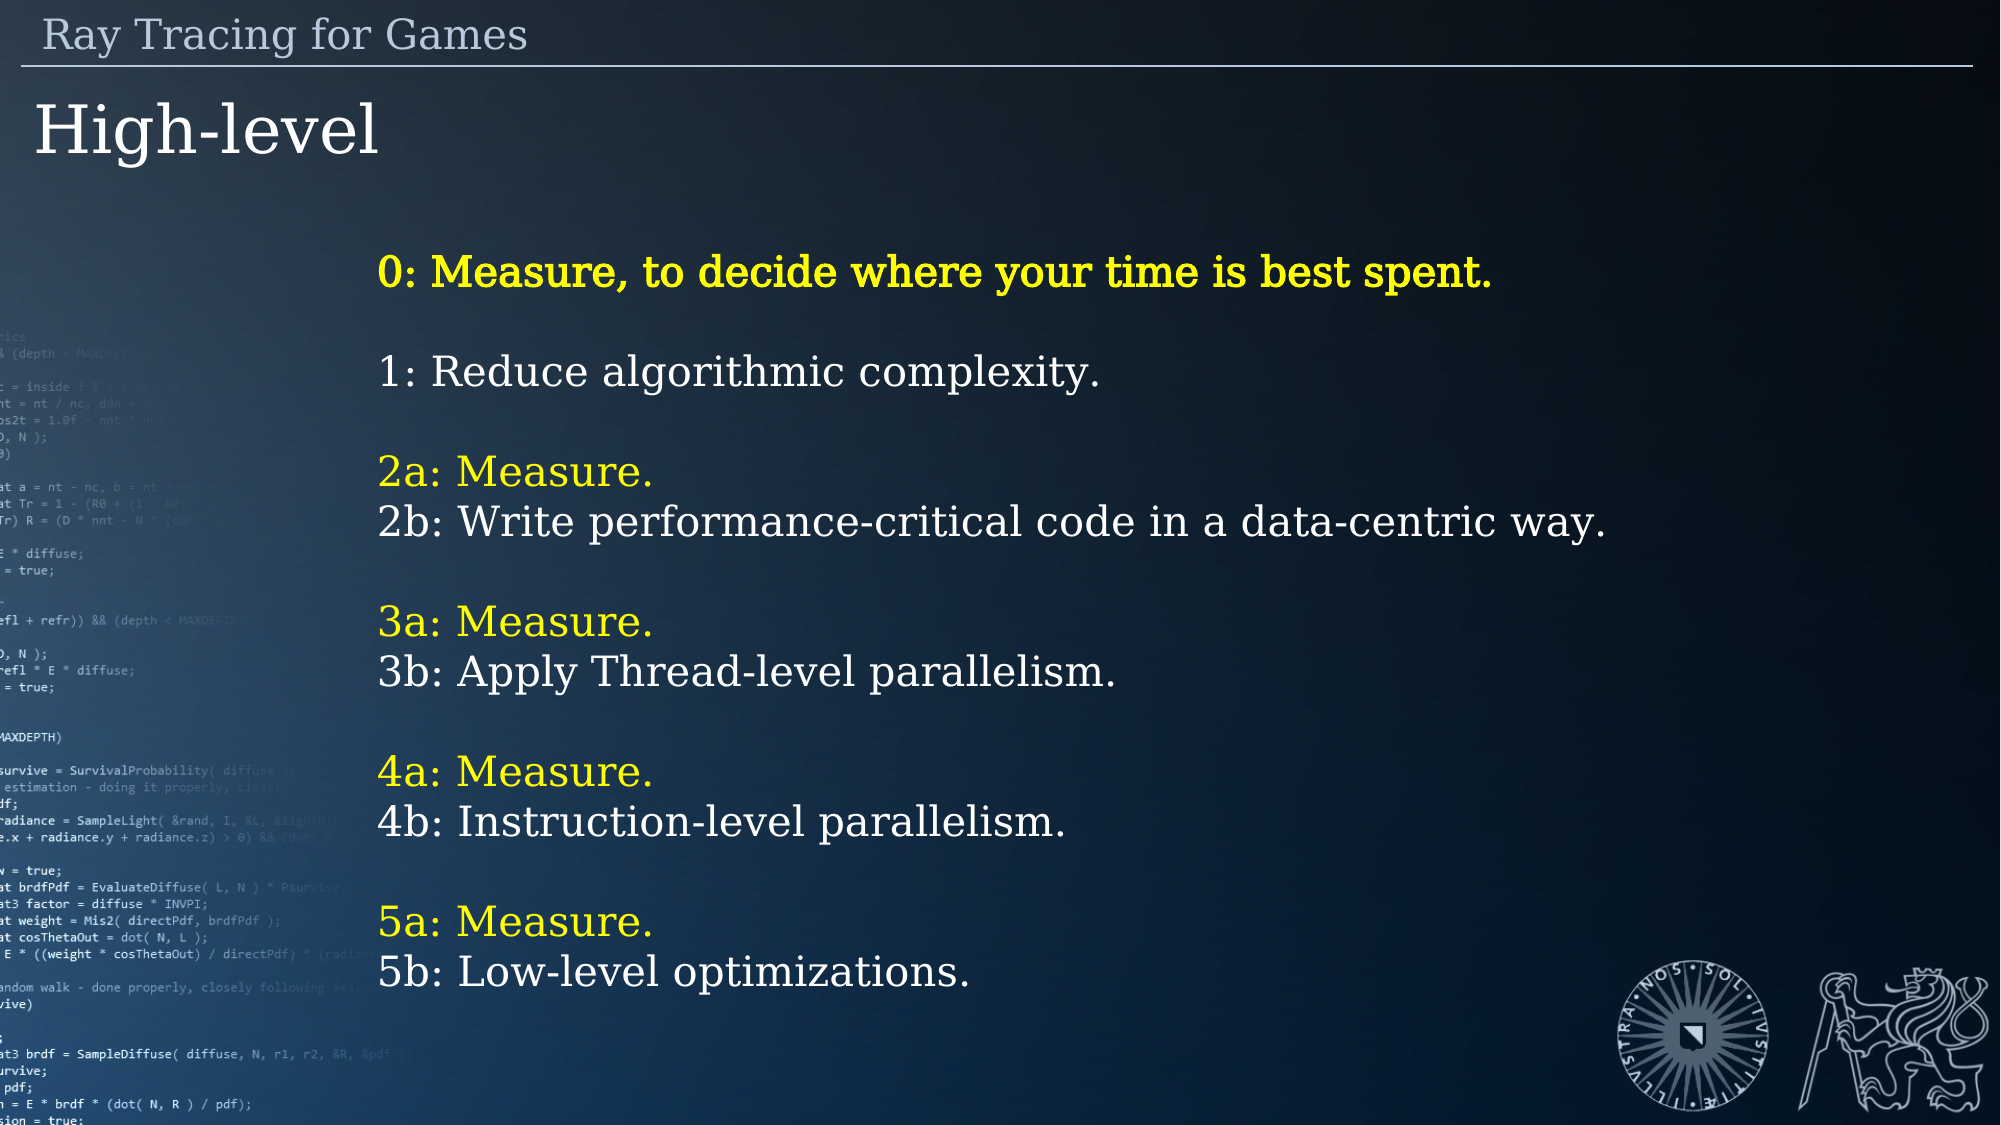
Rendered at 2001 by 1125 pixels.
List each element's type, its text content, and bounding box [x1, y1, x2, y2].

text_box Ray Tracing for Games [0, 0, 989, 65]
text_box High-level [18, 86, 778, 161]
text_box 0: Measure, to decide where your time is best spent. 1: Reduce algorithmic complexity. 2a: Measure. 2b: Write performance-critical code in a data-centric way. 3a: Measure. 3b: Apply Thread-level parallelism. 4a: Measure. 4b: Instruction-level parallelism. 5a: Measure. 5b: Low-level optimizations. [362, 237, 1683, 1053]
picture [0, 0, 2001, 1125]
